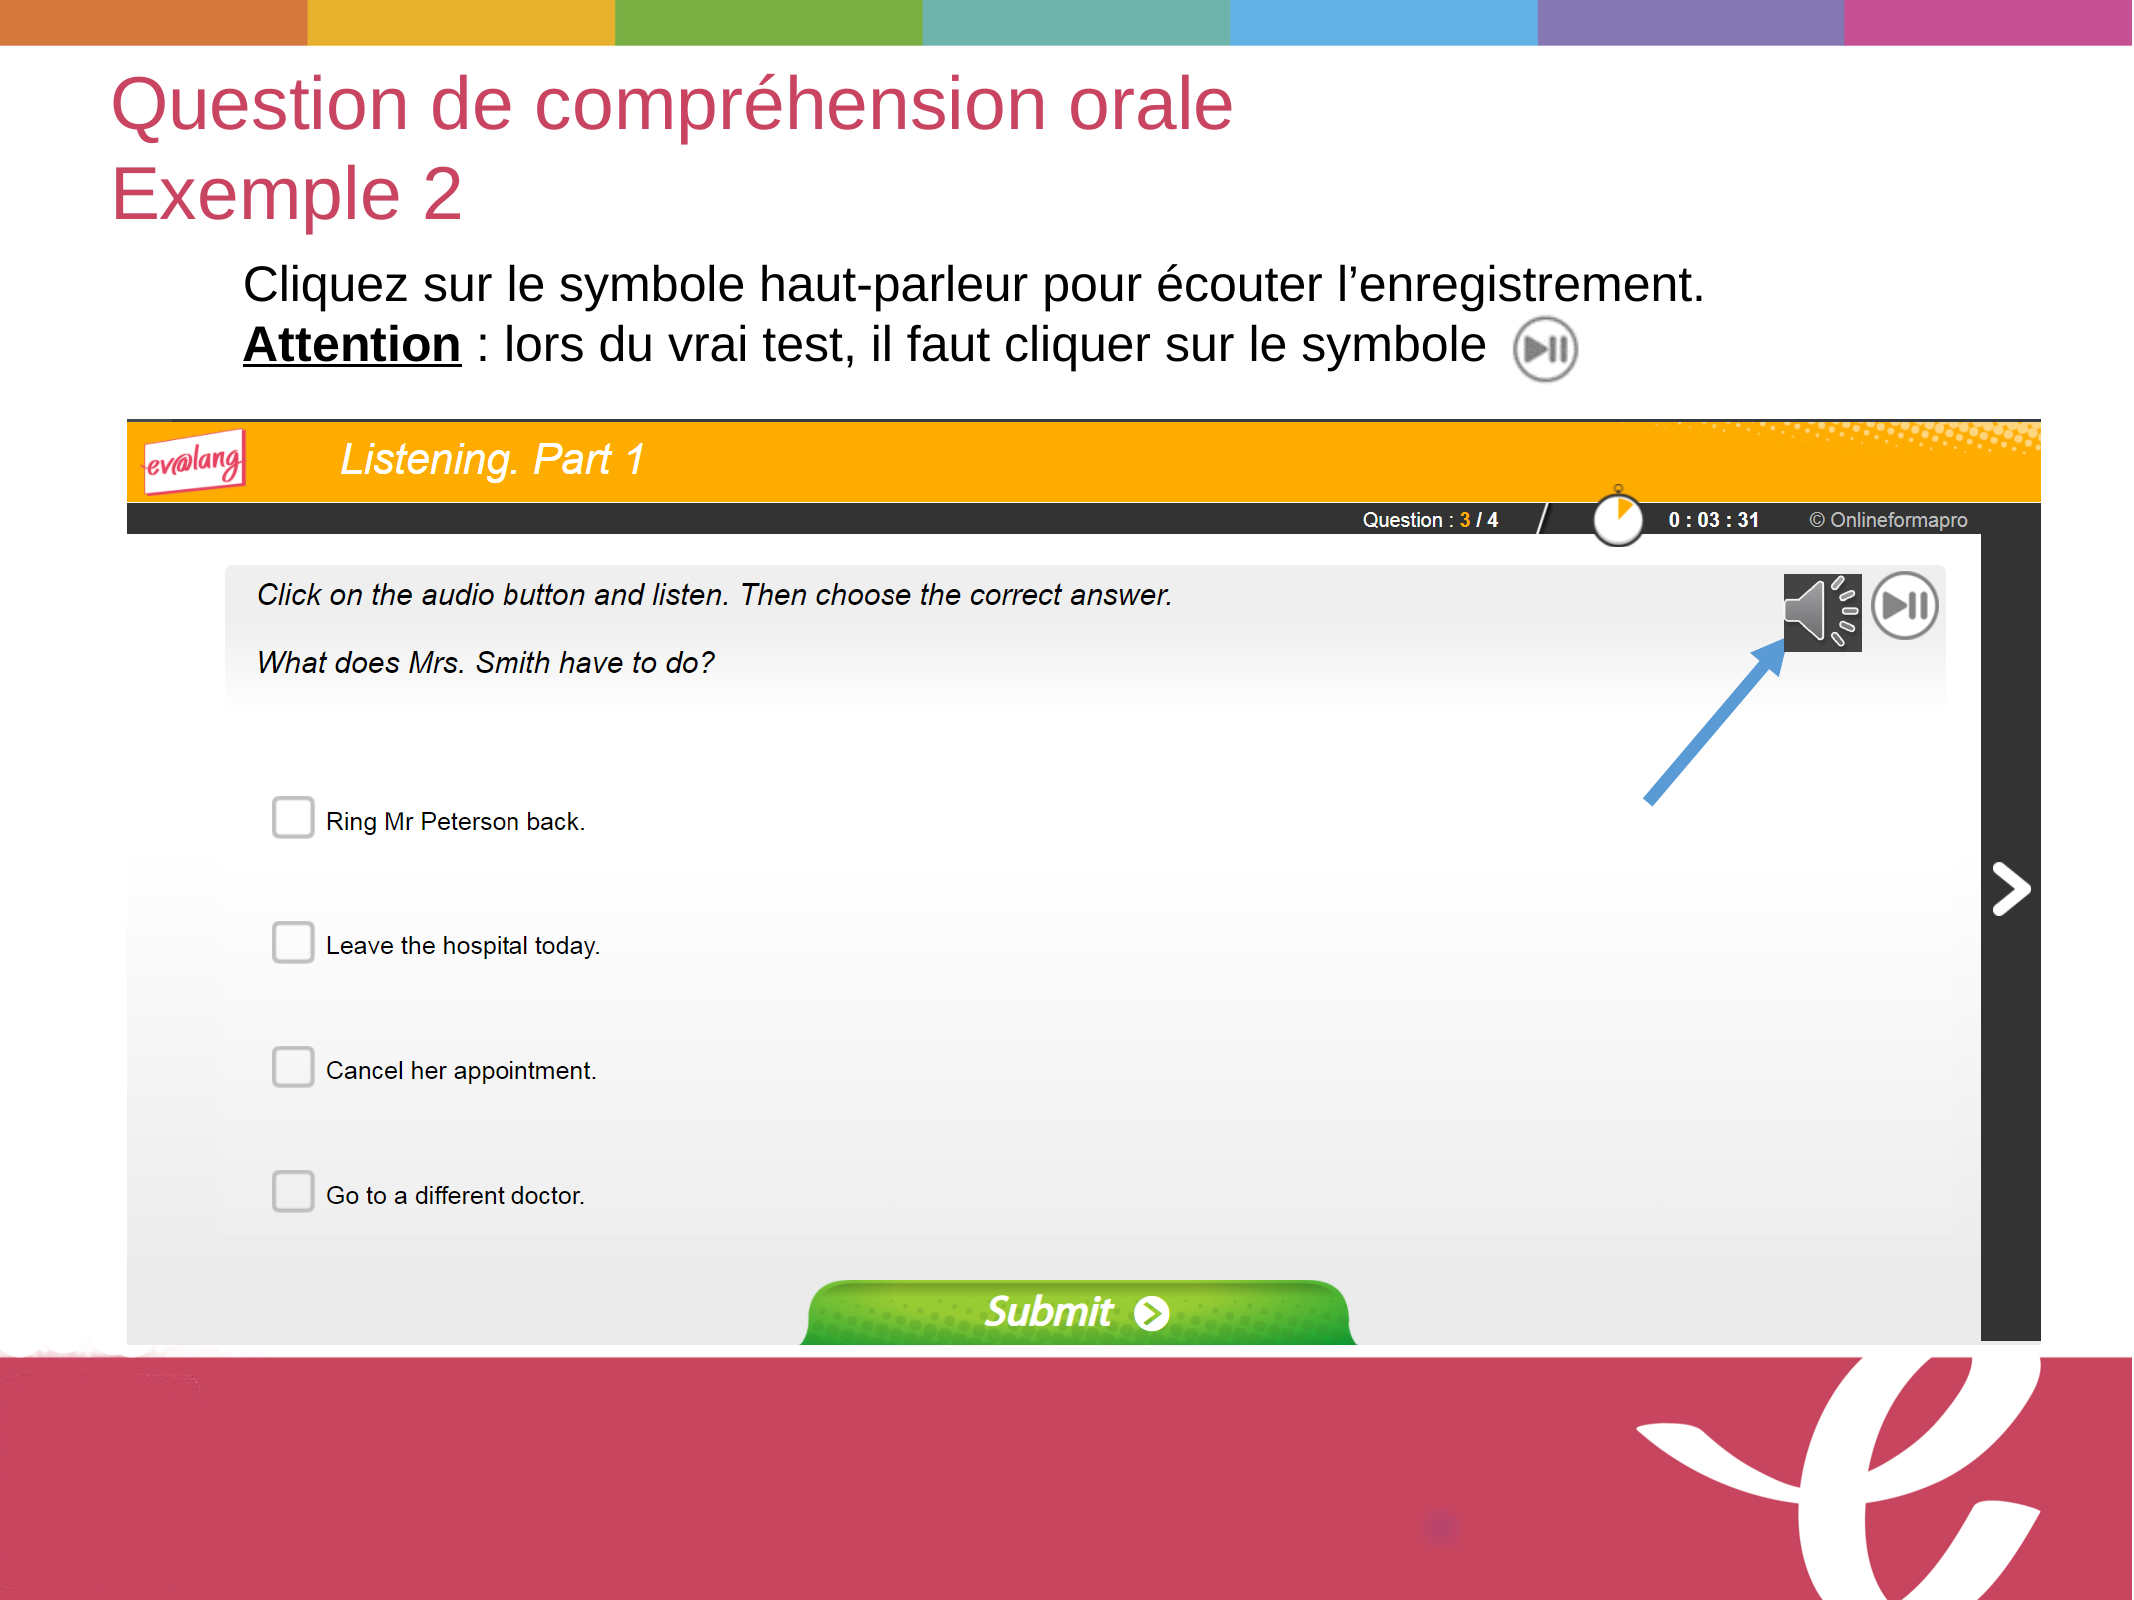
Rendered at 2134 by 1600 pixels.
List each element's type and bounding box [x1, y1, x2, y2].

text_box [0, 0, 2132, 1600]
text_box [1647, 636, 1789, 803]
picture [127, 419, 2041, 1345]
